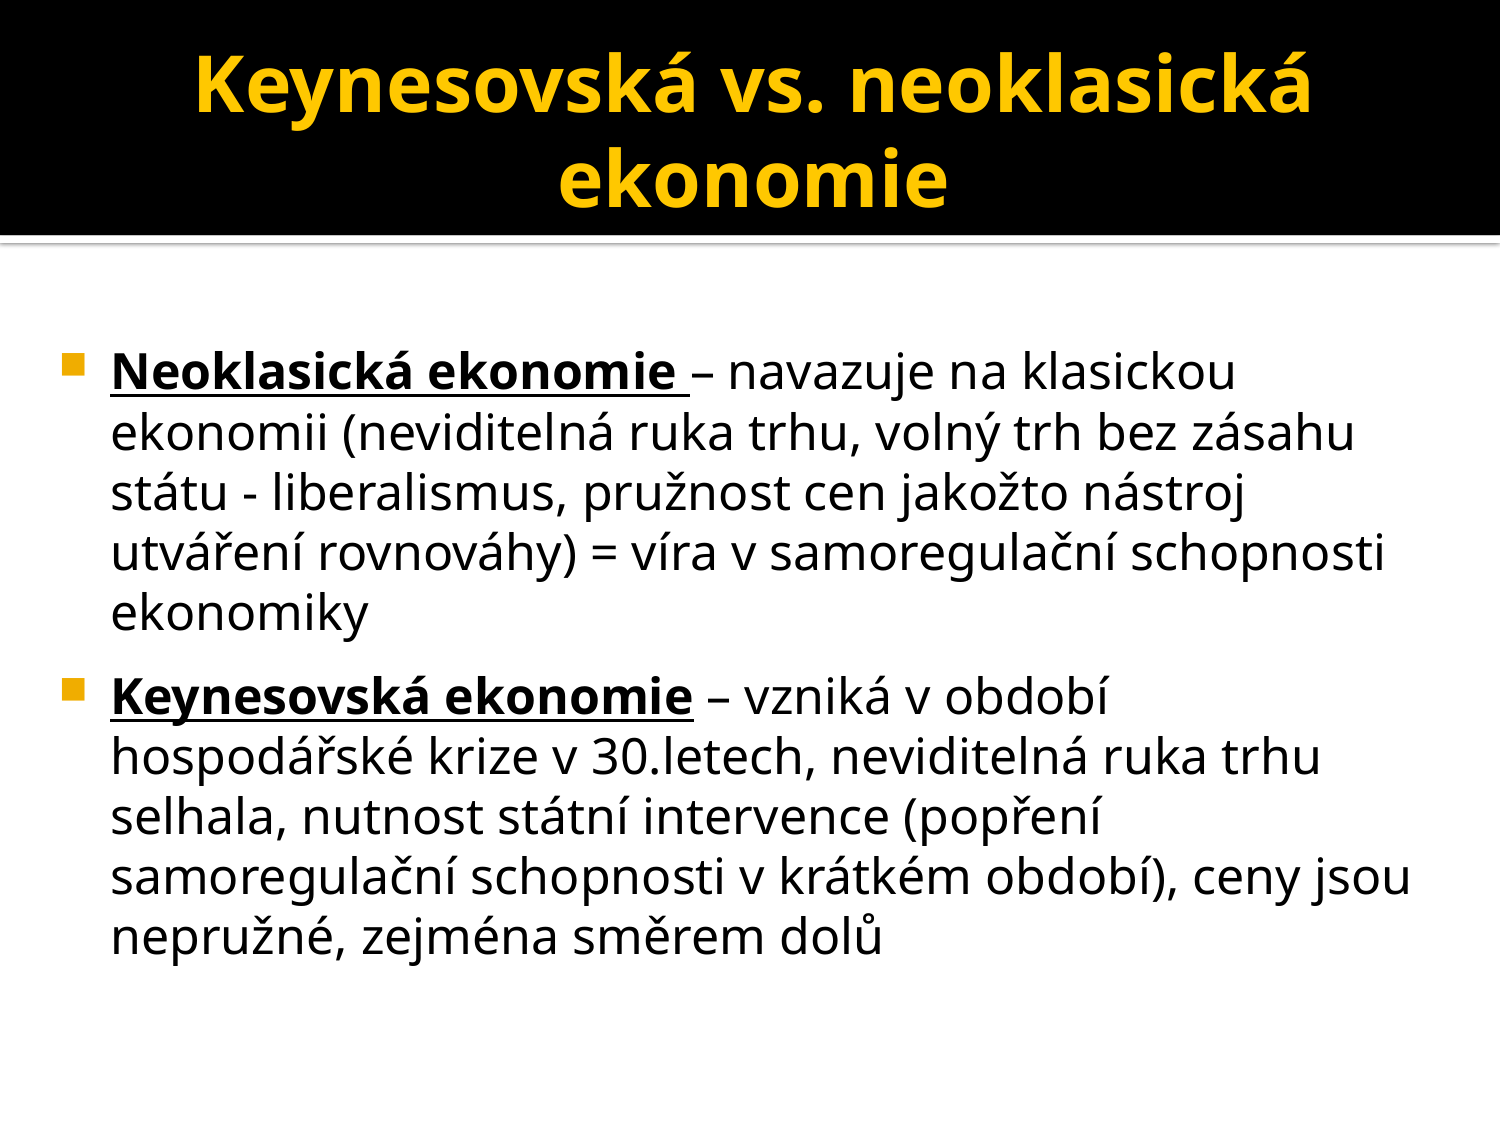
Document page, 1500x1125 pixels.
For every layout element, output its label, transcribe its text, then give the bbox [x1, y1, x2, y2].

title Keynesovská vs. neoklasická ekonomie [75, 25, 1425, 231]
list Neoklasická ekonomie – navazuje na klasickou ekonomii (neviditelná ruka trhu, volný trh bez zásahu státu - liberalismus, pružnost cen jakožto nástroj utváření rovnováhy) = víra v samoregulační schopnosti ekonomiky Keynesovská ekonomie – vzniká v období hospodářské krize v 30.letech, neviditelná ruka trhu selhala, nutnost státní intervence (popření samoregulační schopnosti v krátkém období), ceny jsou nepružné, zejména směrem dolů [29, 324, 1442, 1071]
